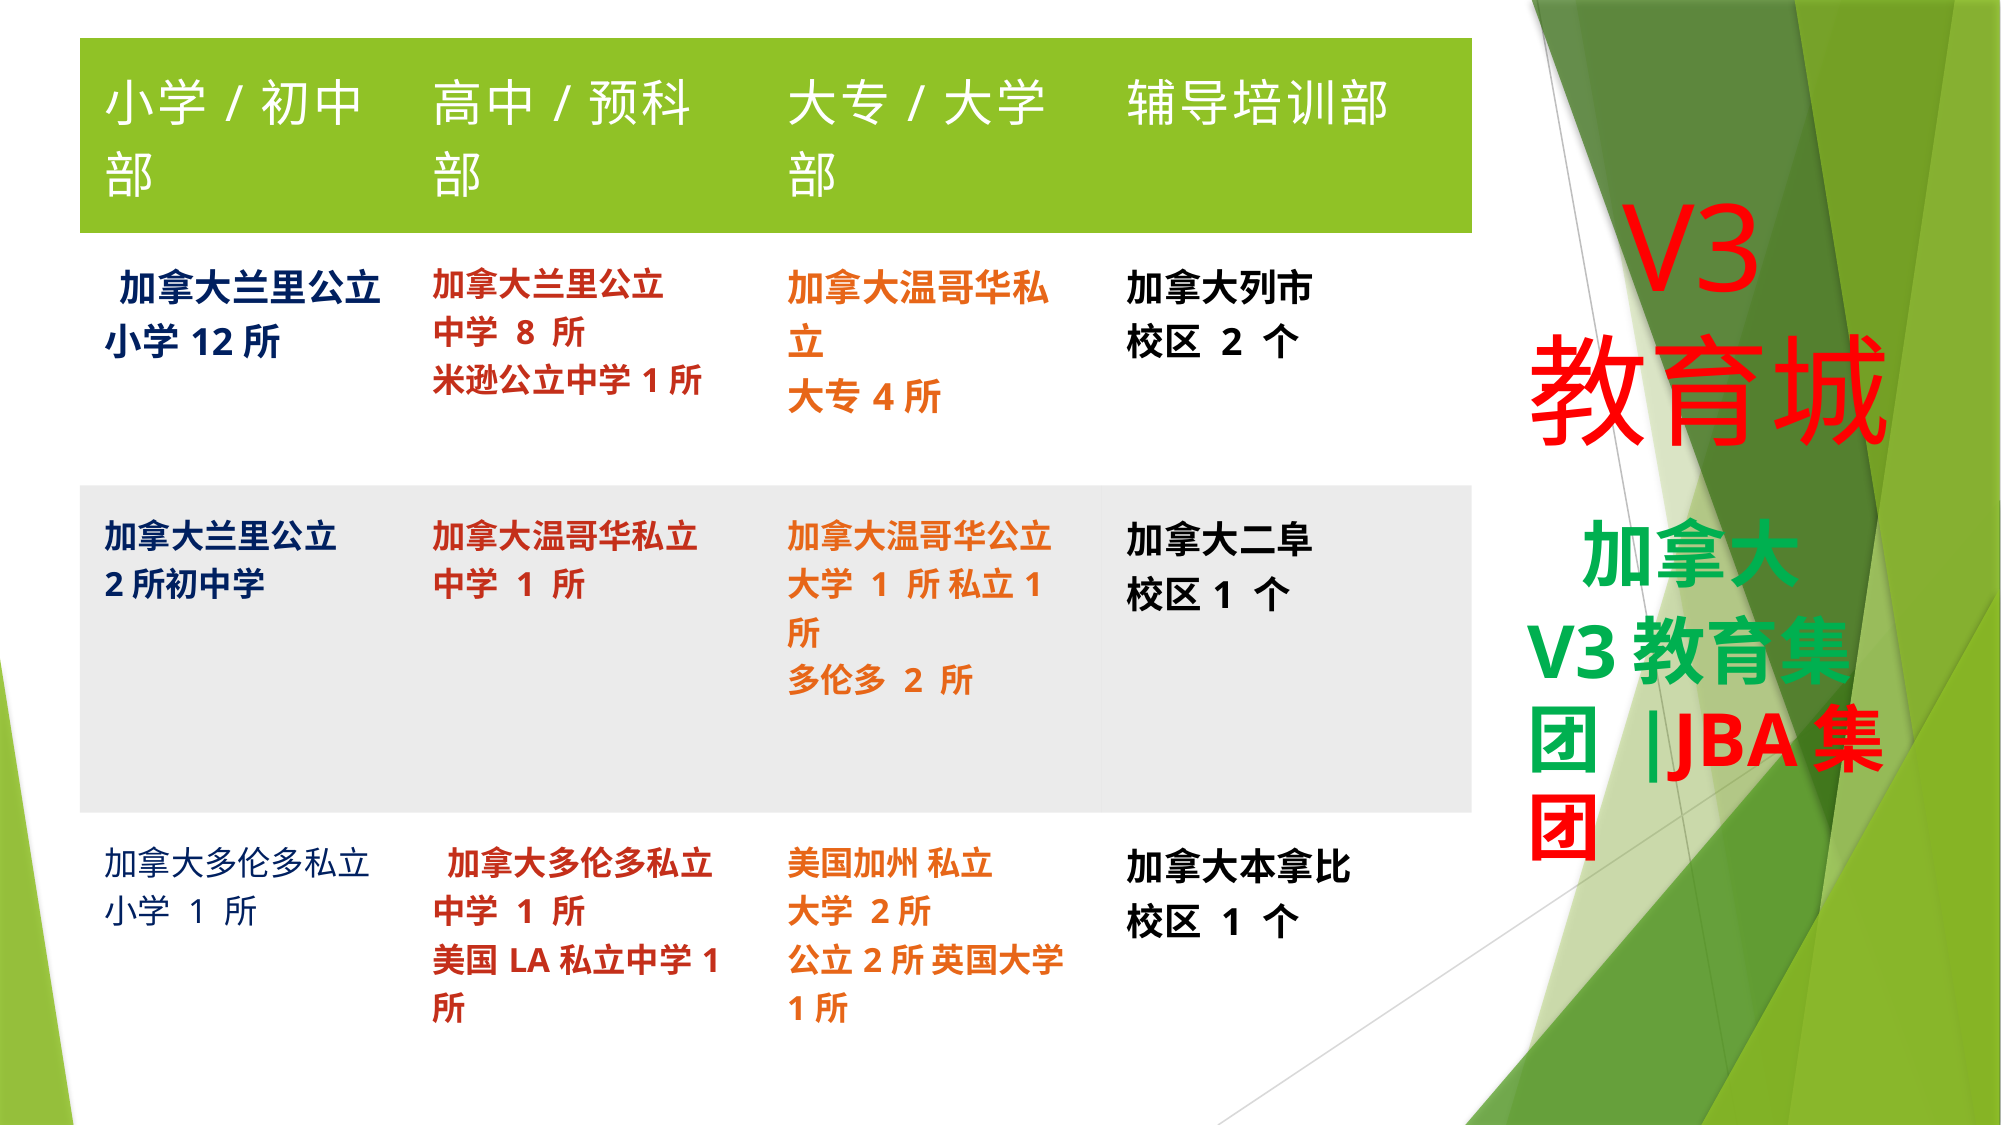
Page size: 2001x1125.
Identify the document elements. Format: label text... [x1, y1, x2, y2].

table_cell 美国加州 私立 大学 2所 公立2所 英国大学1所 [762, 813, 1102, 1095]
table_cell 加拿大温哥华私立 大专4所 [762, 233, 1102, 485]
table_cell 加拿大多伦多私立 小学 1 所 [80, 813, 408, 1095]
table_cell 加拿大温哥华公立 大学 1 所 私立1所 多伦多 2 所 [762, 485, 1102, 813]
table_cell 加拿大多伦多私立 中学 1 所 美国LA私立中学1所 [408, 813, 762, 1095]
title V3教育城 加拿大 V3教育集团 |JBA集团 [1512, 162, 1921, 967]
table_cell 加拿大温哥华私立 中学 1 所 [408, 485, 762, 813]
table_cell 加拿大兰里公立 中学 8 所 米逊公立中学1所 [408, 233, 762, 485]
table_header 大专/大学部 [762, 38, 1102, 233]
table_header 小学/初中部 [80, 38, 408, 233]
table_header 辅导培训部 [1102, 38, 1472, 233]
table_cell 加拿大兰里公立 小学12所 [80, 233, 408, 485]
table_header 高中/预科部 [408, 38, 762, 233]
table_cell 加拿大列市 校区 2 个 [1102, 233, 1472, 485]
table_cell 加拿大本拿比 校区 1 个 [1102, 813, 1472, 1095]
table_cell 加拿大兰里公立 2所初中学 [80, 485, 408, 813]
table_cell 加拿大二阜 校区1 个 [1102, 485, 1472, 813]
